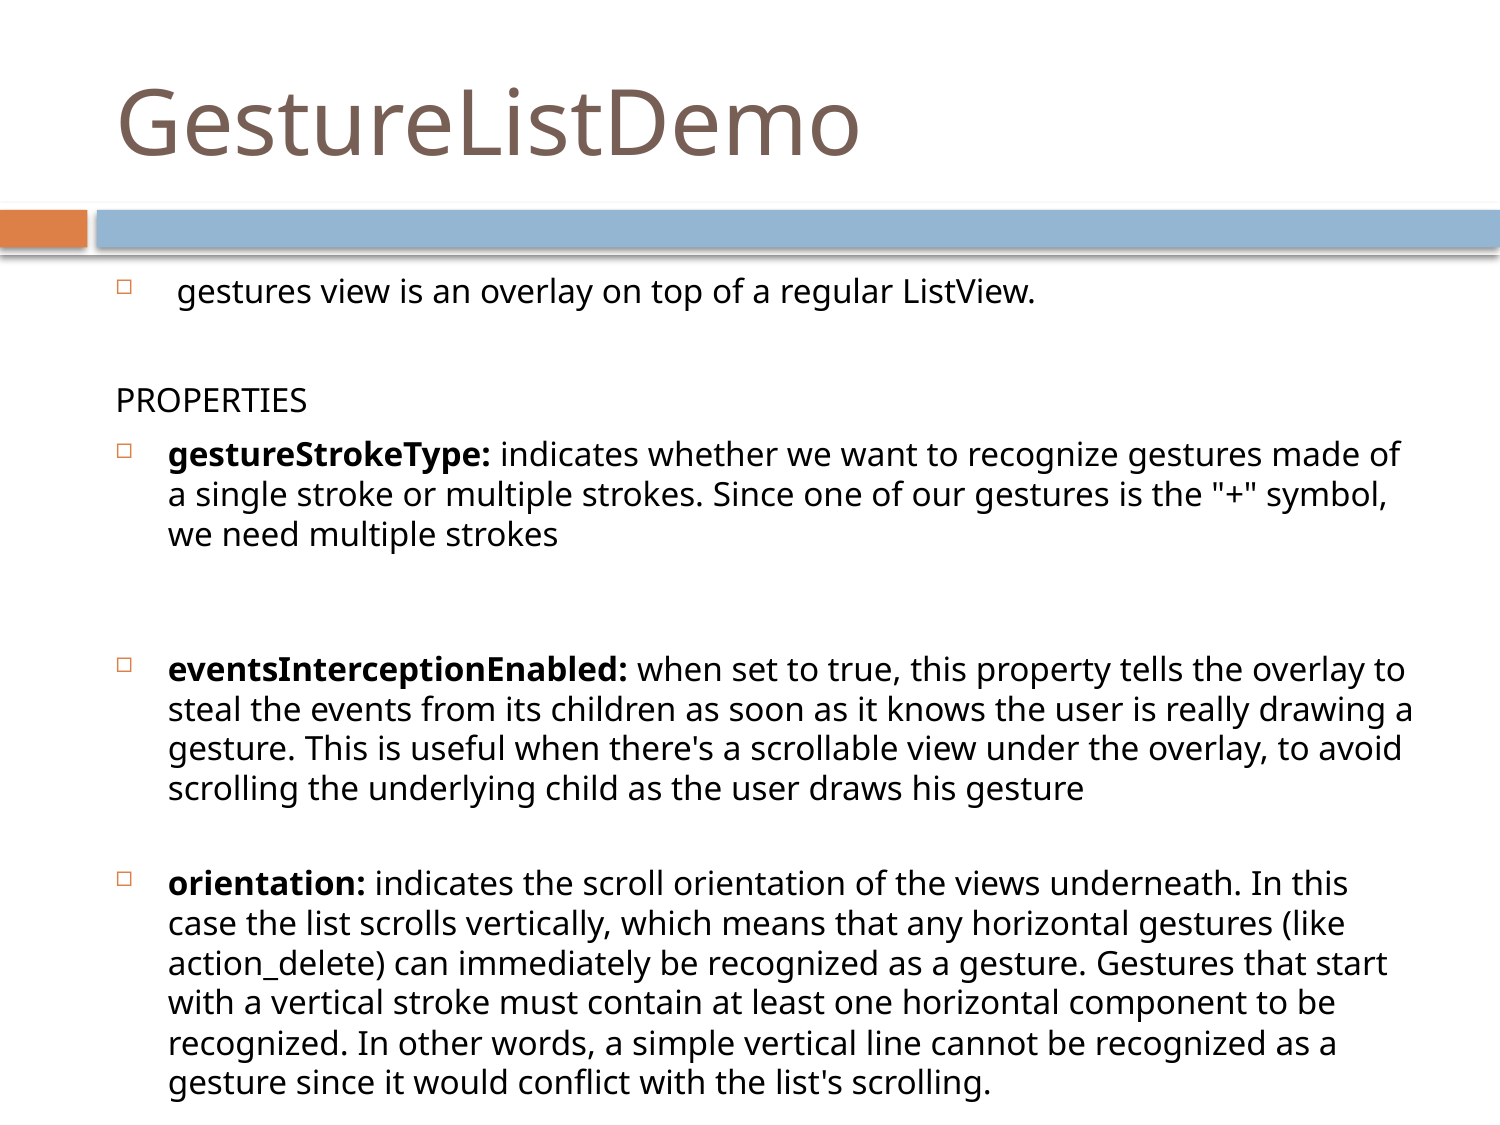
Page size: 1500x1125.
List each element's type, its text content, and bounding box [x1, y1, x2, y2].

list gestures view is an overlay on top of a regular ListView. PROPERTIES gestureStrokeType: indicates whether we want to recognize gestures made of a single stroke or multiple strokes. Since one of our gestures is the "+" symbol, we need multiple strokes eventsInterceptionEnabled: when set to true, this property tells the overlay to steal the events from its children as soon as it knows the user is really drawing a gesture. This is useful when there's a scrollable view under the overlay, to avoid scrolling the underlying child as the user draws his gesture orientation: indicates the scroll orientation of the views underneath. In this case the list scrolls vertically, which means that any horizontal gestures (like action_delete) can immediately be recognized as a gesture. Gestures that start with a vertical stroke must contain at least one horizontal component to be recognized. In other words, a simple vertical line cannot be recognized as a gesture since it would conflict with the list's scrolling. [100, 262, 1439, 1088]
title GestureListDemo [100, 37, 1439, 201]
